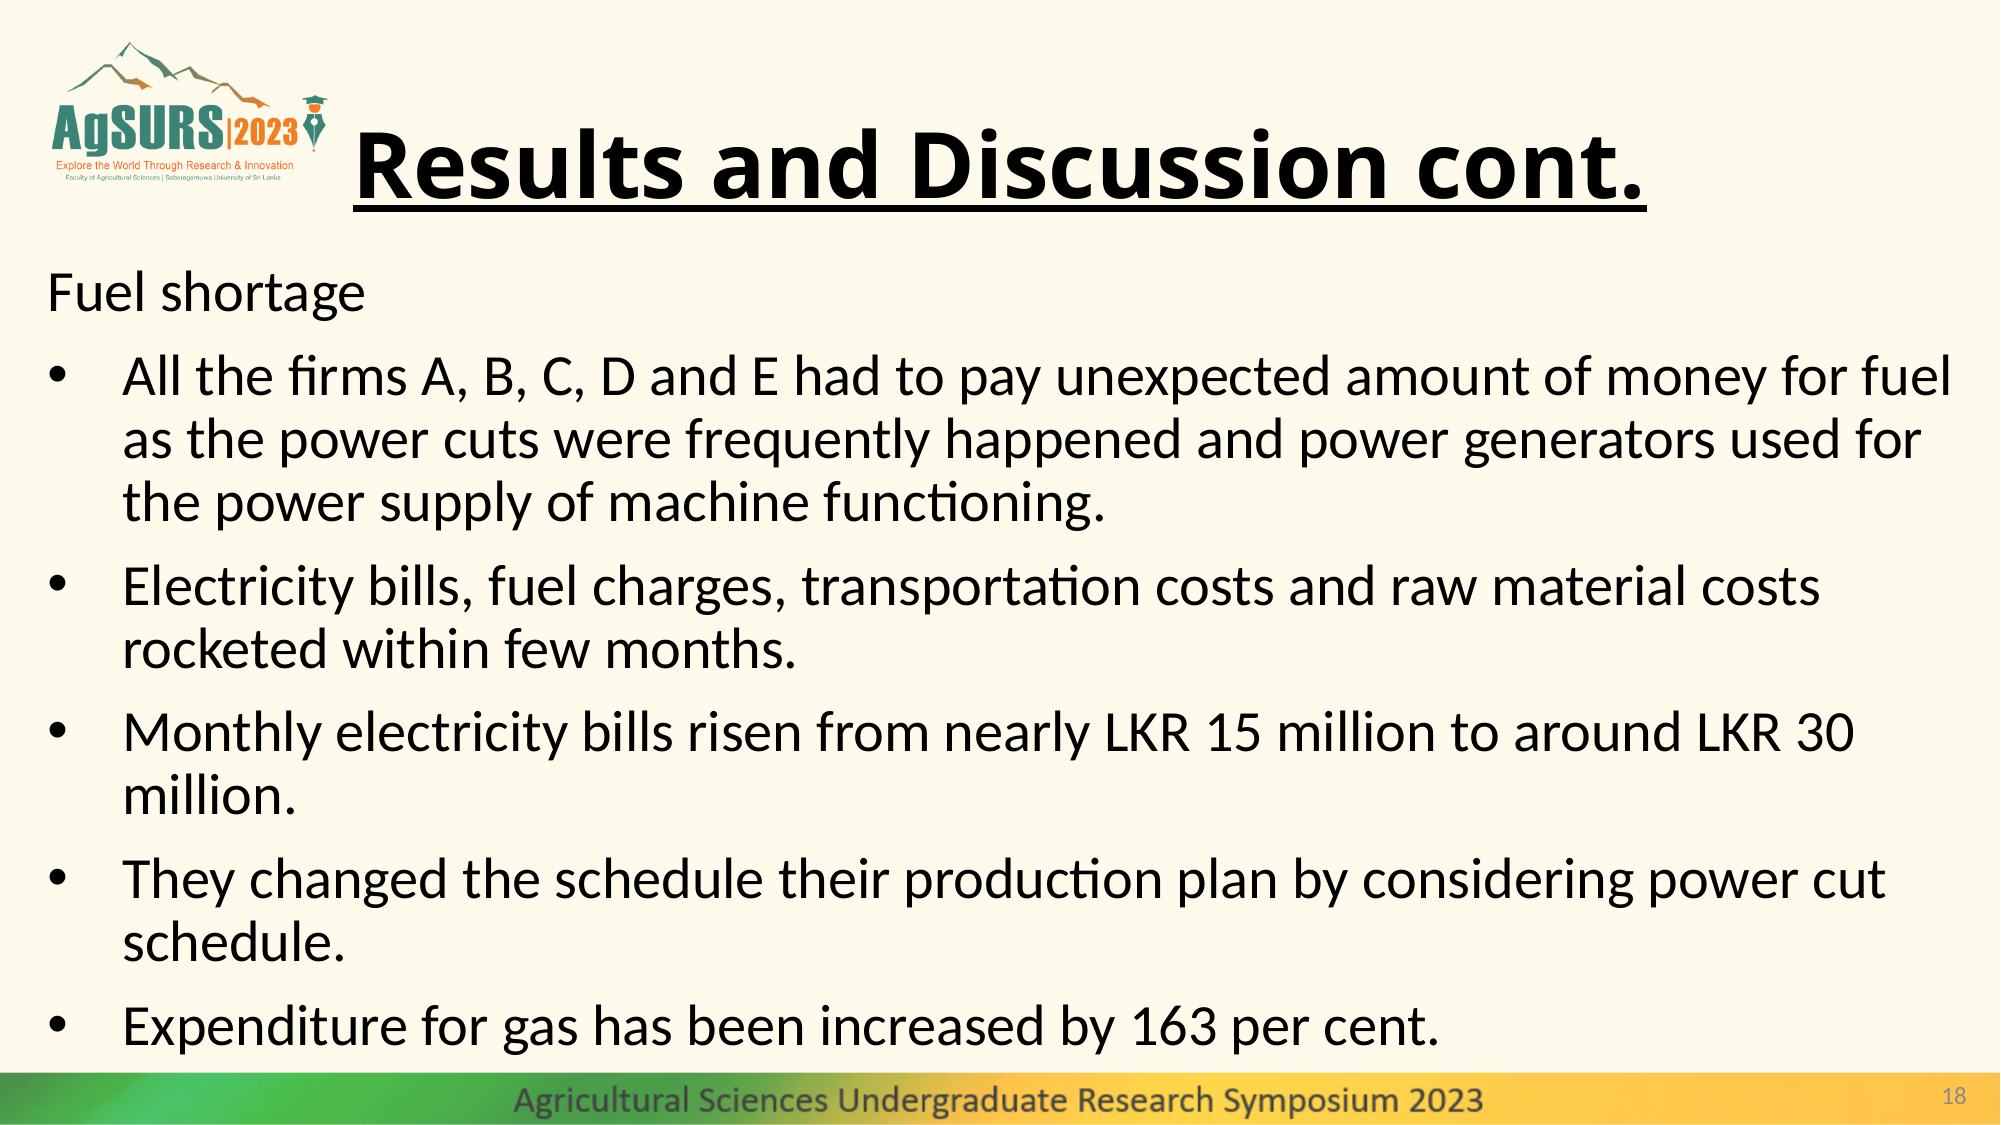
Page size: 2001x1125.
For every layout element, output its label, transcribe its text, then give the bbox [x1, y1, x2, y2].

title Results and Discussion cont. [137, 59, 1863, 253]
list Fuel shortage All the firms A, B, C, D and E had to pay unexpected amount of money for fuel as the power cuts were frequently happened and power generators used for the power supply of machine functioning. Electricity bills, fuel charges, transportation costs and raw material costs rocketed within few months. Monthly electricity bills risen from nearly LKR 15 million to around LKR 30 million. They changed the schedule their production plan by considering power cut schedule. Expenditure for gas has been increased by 163 per cent. [32, 253, 1982, 968]
picture [0, 0, 2000, 1125]
slide_number 18 [1531, 1065, 1982, 1125]
